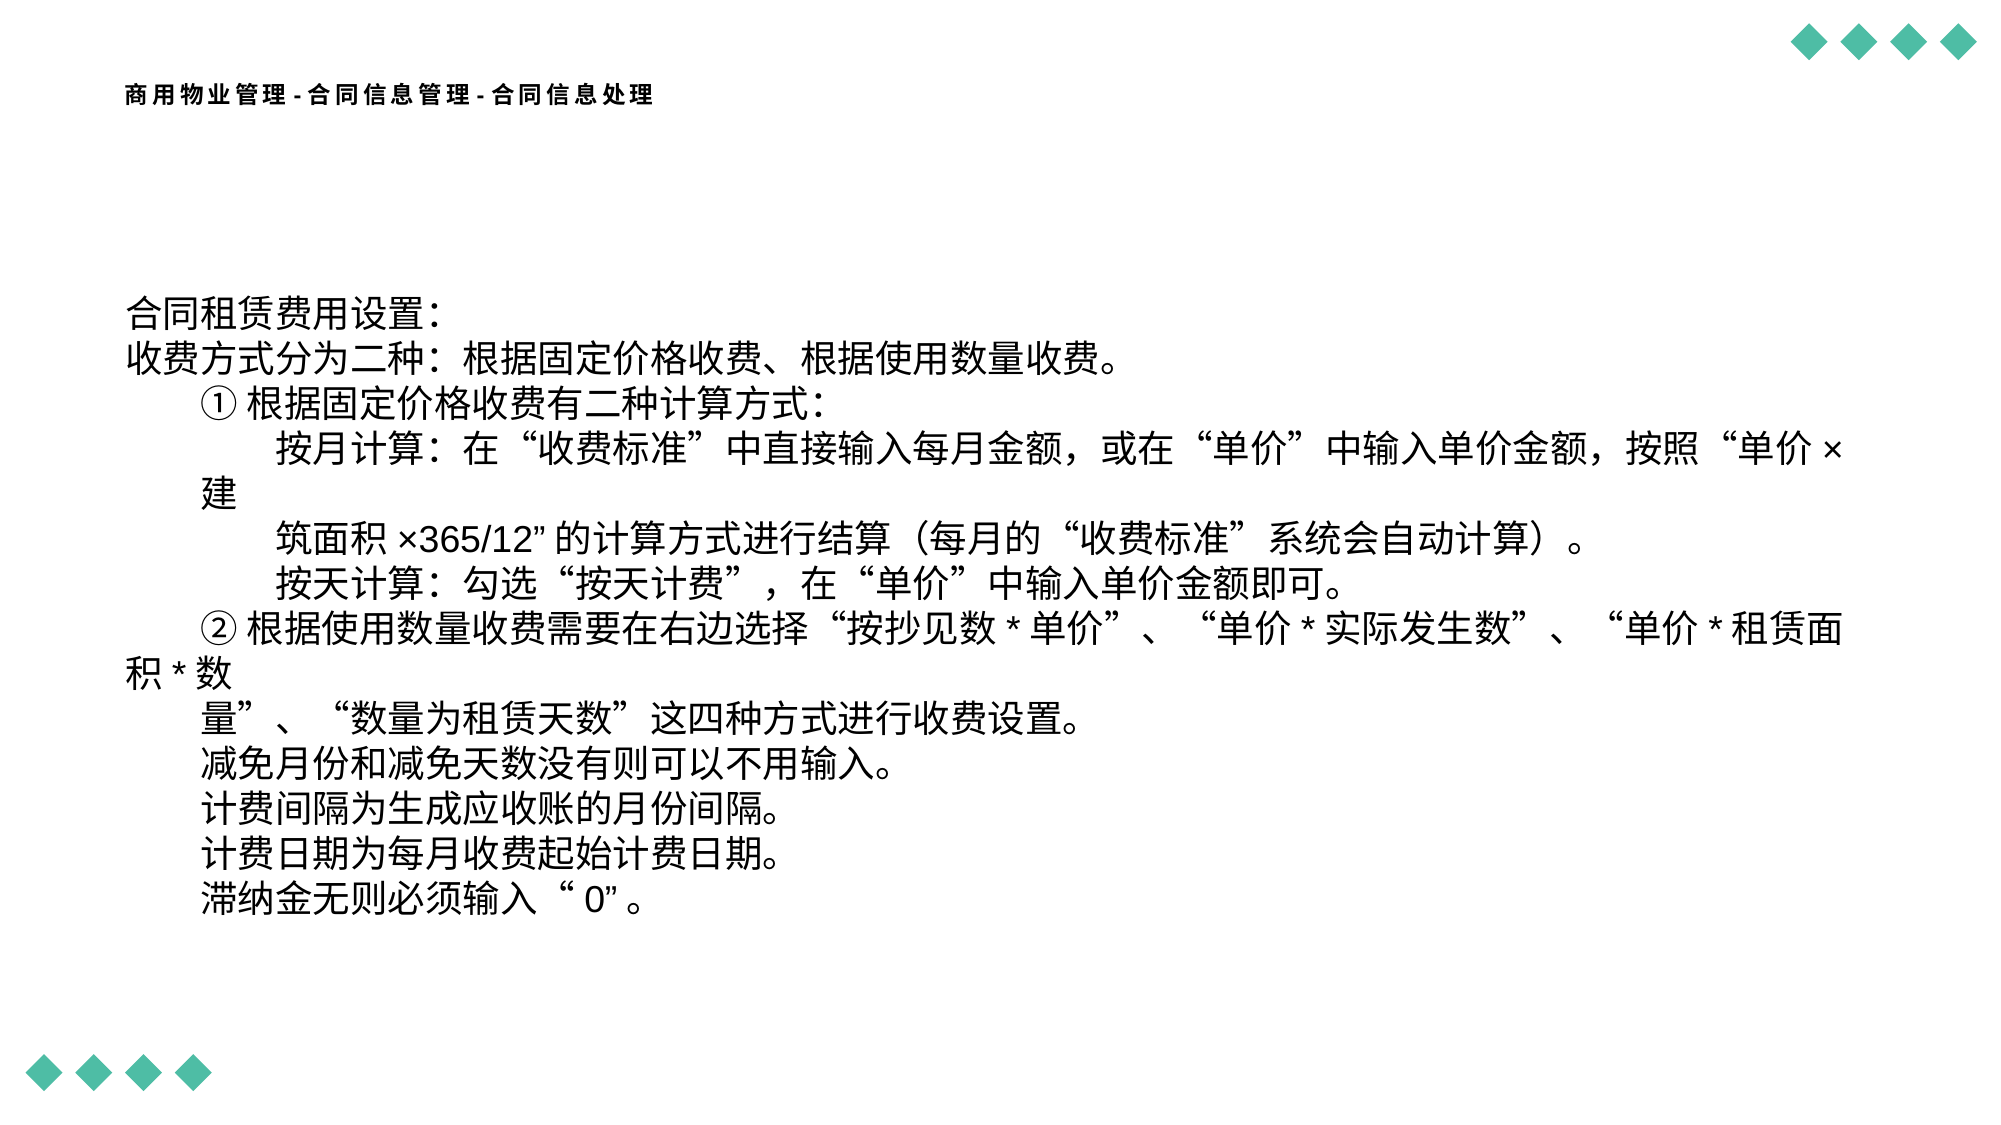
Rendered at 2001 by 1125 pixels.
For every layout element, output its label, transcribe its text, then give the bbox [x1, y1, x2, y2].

title 商用物业管理-合同信息管理-合同信息处理 [109, 72, 1891, 146]
text_box 合同租赁费用设置： 收费方式分为二种：根据固定价格收费、根据使用数量收费。 ①根据固定价格收费有二种计算方式： 按月计算：在“收费标准”中直接输入每月金额，或在“单价”中输入单价金额，按照“单价×建 筑面积×365/12”的计算方式进行结算（每月的“收费标准”系统会自动计算）。 按天计算：勾选“按天计费”，在“单价”中输入单价金额即可。 ②根据使用数量收费需要在右边选择“按抄见数*单价”、“单价*实际发生数”、“单价*租赁面积*数 量”、“数量为租赁天数”这四种方式进行收费设置。 减免月份和减免天数没有则可以不用输入。 计费间隔为生成应收账的月份间隔。 计费日期为每月收费起始计费日期。 滞纳金无则必须输入“0”。 [110, 282, 1892, 838]
